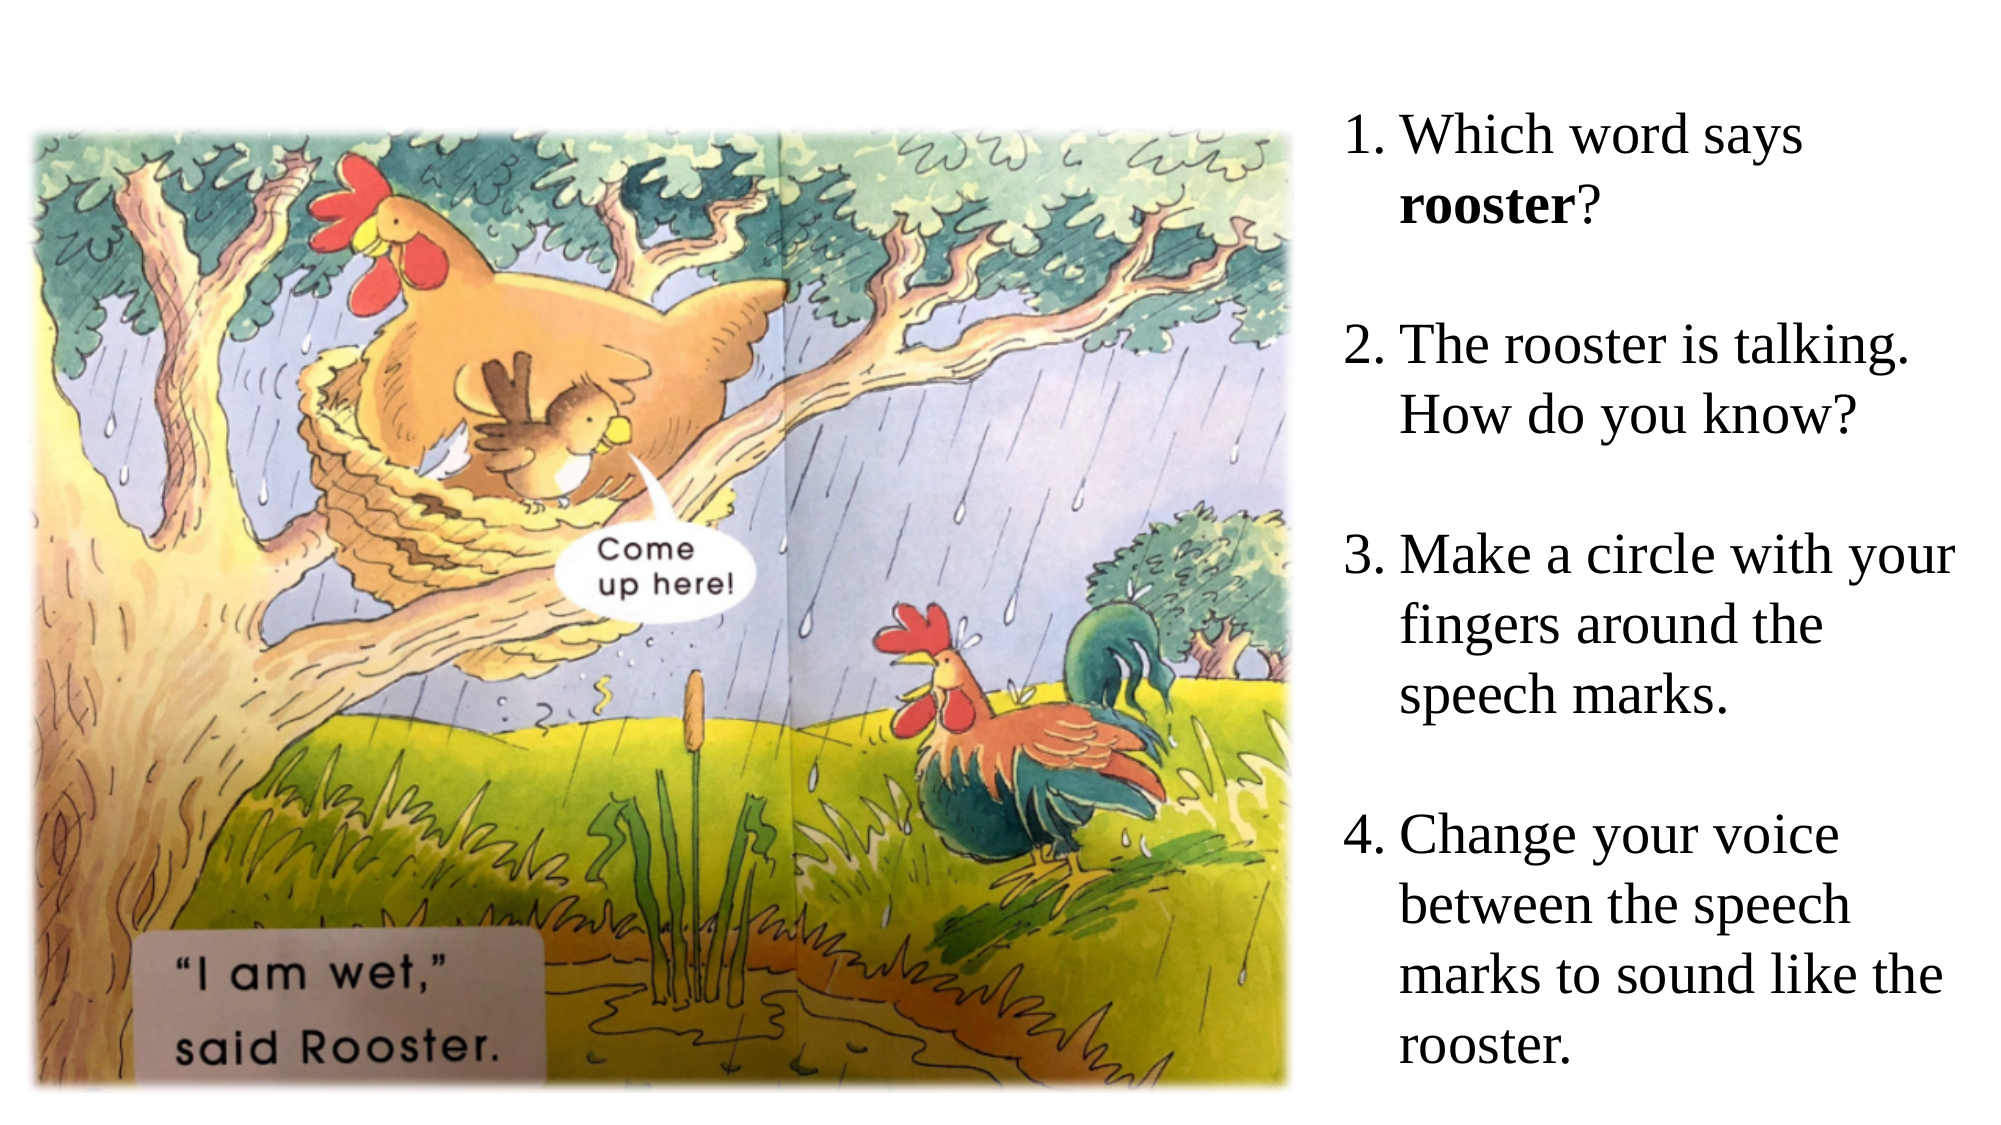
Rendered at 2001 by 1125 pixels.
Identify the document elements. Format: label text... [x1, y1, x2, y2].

picture [42, 0, 1280, 1125]
text_box Which word says rooster? The rooster is talking. How do you know? Make a circle with your fingers around the speech marks. Change your voice between the speech marks to sound like the rooster. [1328, 87, 1976, 1083]
